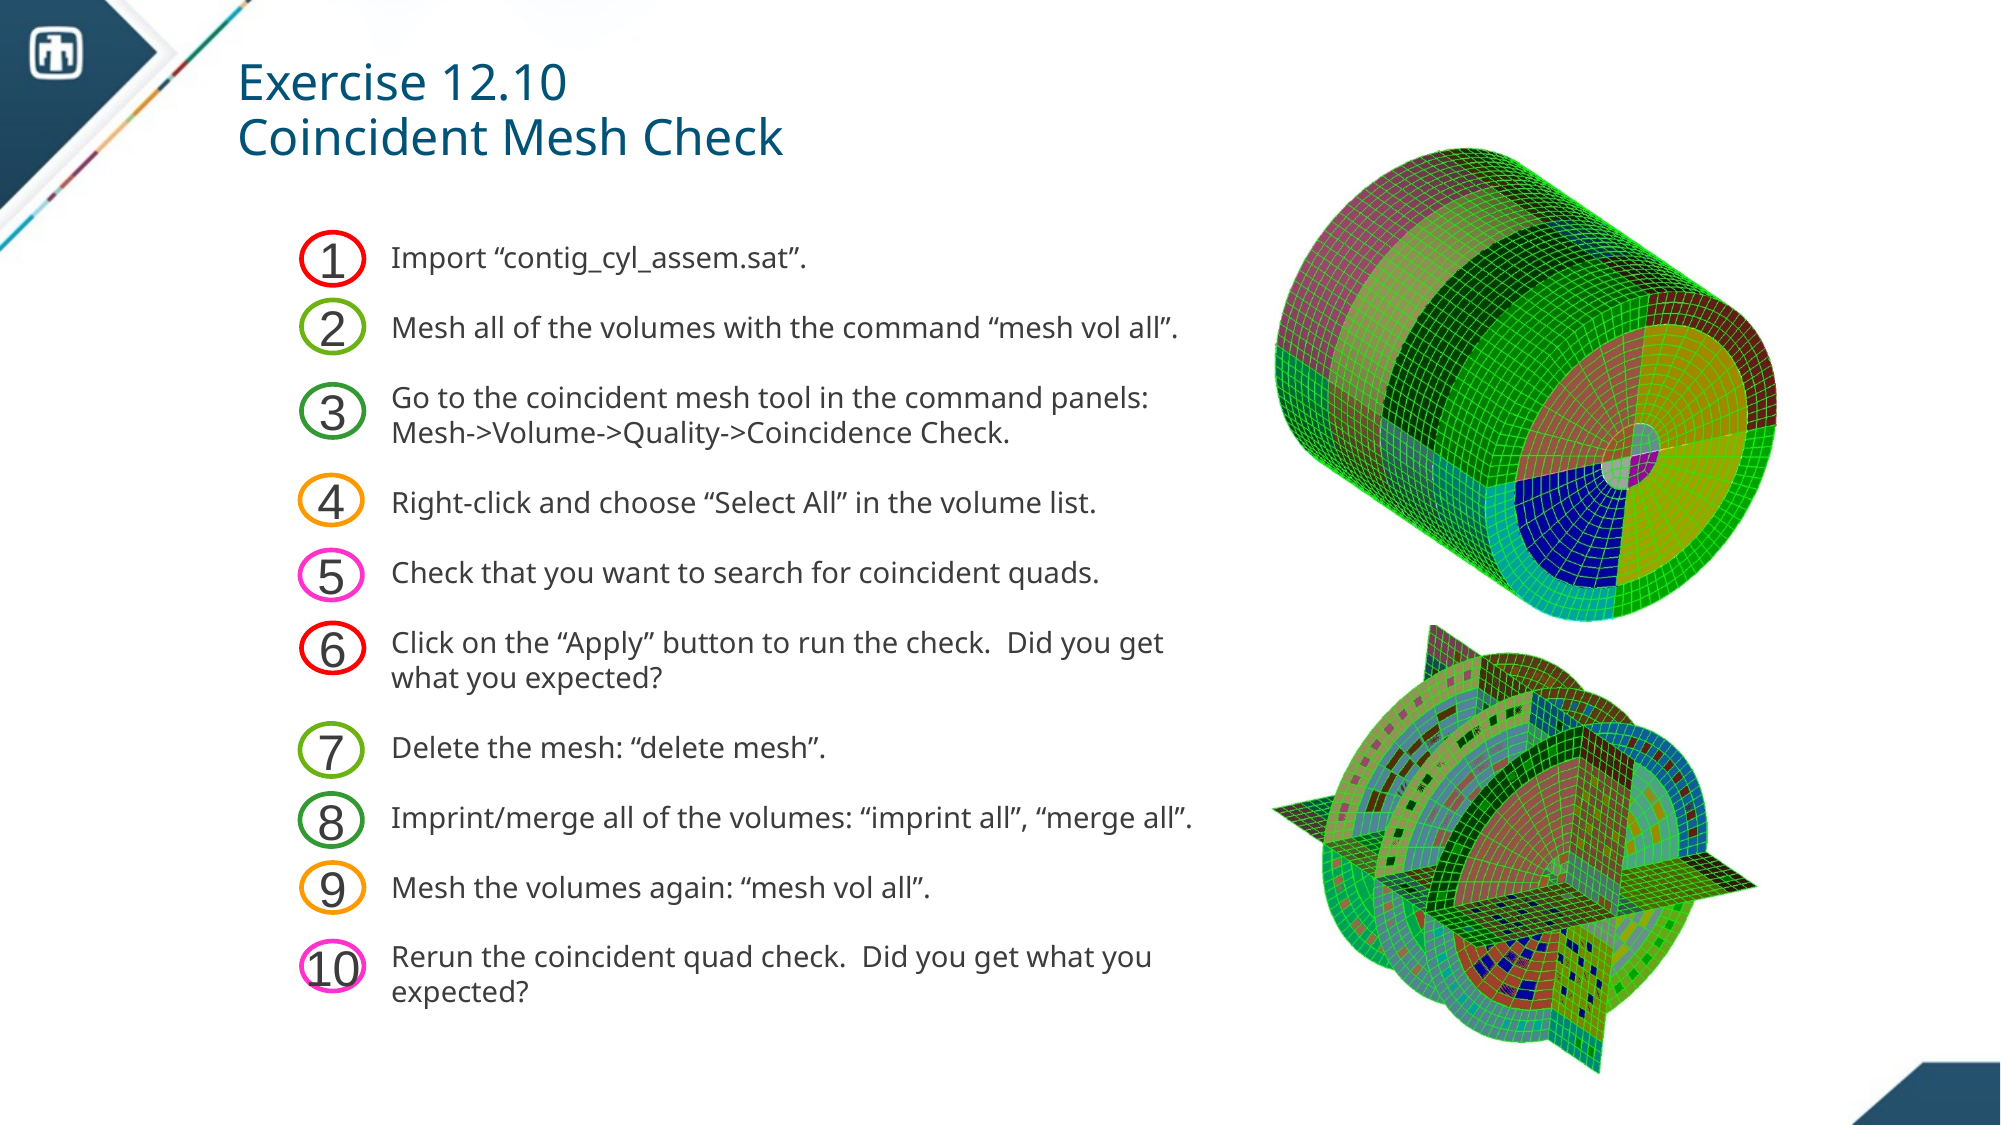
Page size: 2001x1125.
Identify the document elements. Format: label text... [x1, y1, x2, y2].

text_box 5 [299, 549, 363, 601]
text_box 6 [301, 622, 364, 673]
text_box 1 [301, 232, 364, 286]
text_box 2 [301, 299, 364, 354]
text_box 8 [299, 793, 363, 847]
text_box 9 [301, 862, 364, 913]
text_box 10 [301, 941, 364, 992]
title Exercise 12.10 Coincident Mesh Check [237, 42, 1352, 182]
text_box 4 [299, 474, 363, 526]
picture [0, 0, 2001, 1125]
text_box 3 [301, 384, 364, 438]
text_box Import “contig_cyl_assem.sat”. Mesh all of the volumes with the command “mesh vol all”. Go to the coincident mesh tool in the command panels: Mesh->Volume->Quality->Coincidence Check. Right-click and choose “Select All” in the volume list. Check that you want to search for coincident quads. Click on the “Apply” button to run the check. Did you get what you expected? Delete the mesh: “delete mesh”. Imprint/merge all of the volumes: “imprint all”, “merge all”. Mesh the volumes again: “mesh vol all”. Rerun the coincident quad check. Did you get what you expected? [376, 232, 1213, 1017]
text_box 7 [299, 723, 363, 777]
